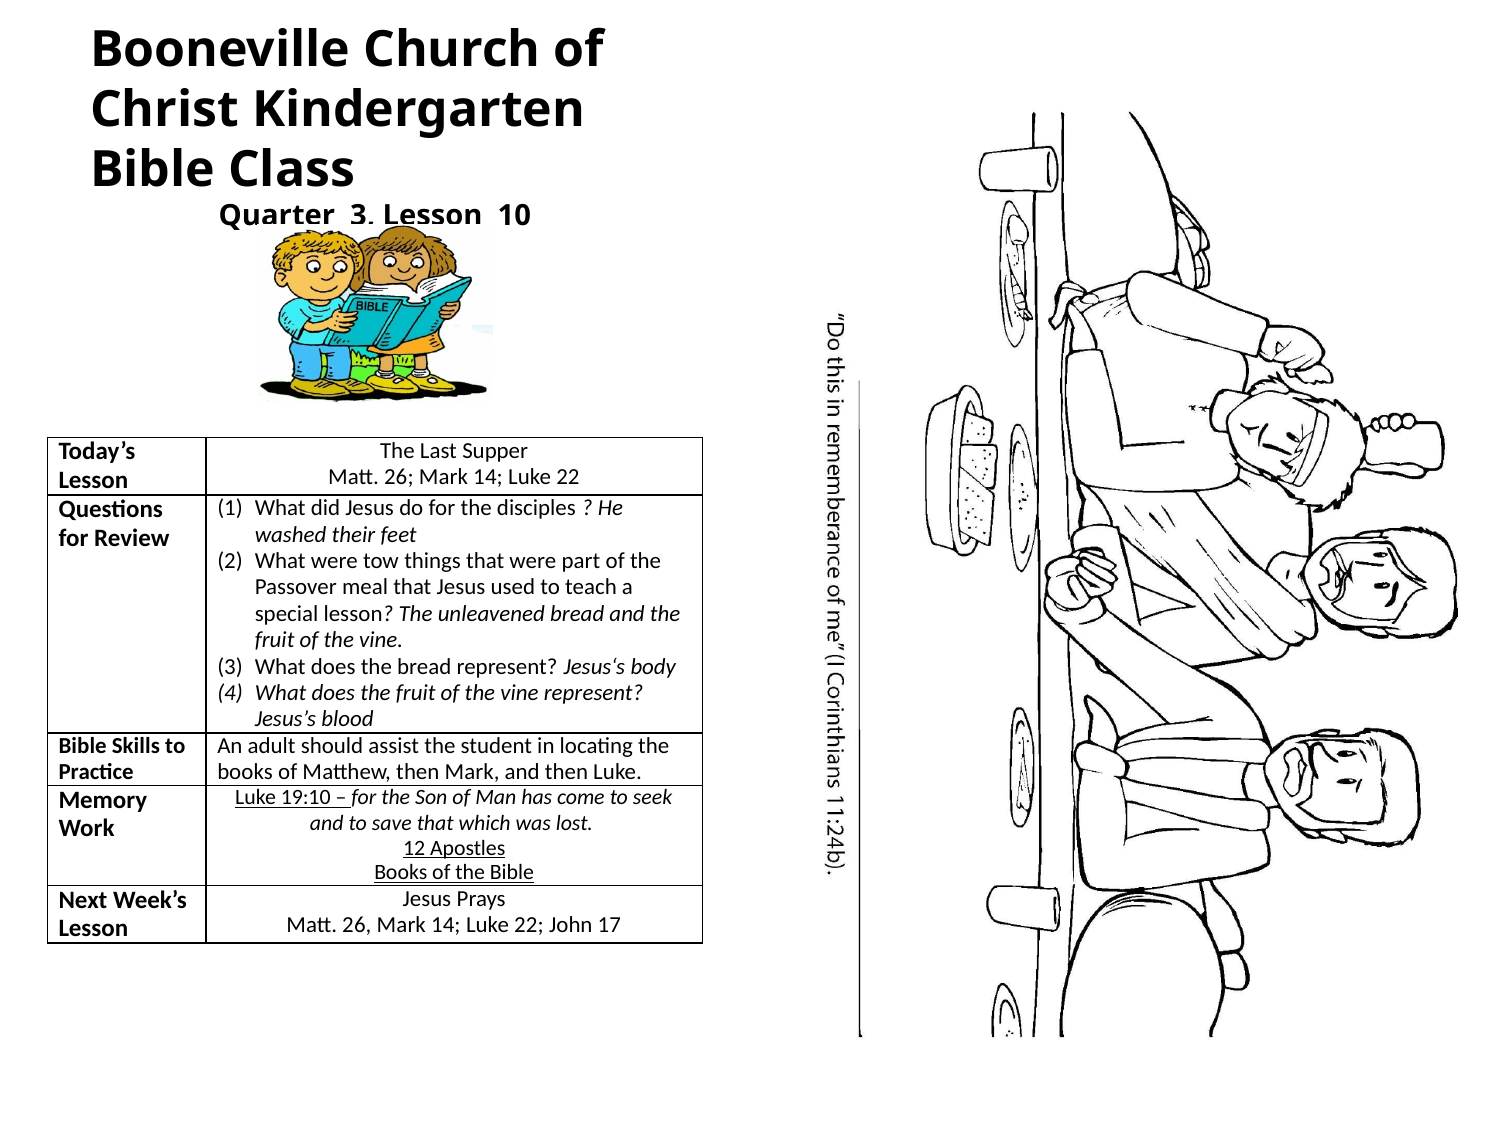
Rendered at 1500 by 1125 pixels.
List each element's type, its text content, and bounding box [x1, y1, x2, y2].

table_header The Last Supper Matt. 26; Mark 14; Luke 22 [207, 438, 702, 494]
table_cell Next Week’s Lesson [48, 886, 205, 942]
text_box Booneville Church of Christ Kindergarten Bible Class Quarter 3, Lesson 10 [74, 8, 675, 284]
table_cell An adult should assist the student in locating the books of Matthew, then Mark, and then Luke. [207, 734, 702, 785]
picture [256, 224, 494, 404]
table_header Today’s Lesson [48, 438, 205, 494]
picture [816, 99, 1476, 1056]
table_cell Luke 19:10 – for the Son of Man has come to seek and to save that which was lost. 12 Apostles Books of the Bible [207, 786, 702, 885]
table_cell Questions for Review [48, 496, 205, 732]
table_cell What did Jesus do for the disciples ? He washed their feet What were tow things that were part of the Passover meal that Jesus used to teach a special lesson? The unleavened bread and the fruit of the vine. What does the bread represent? Jesus‘s body What does the fruit of the vine represent? Jesus’s blood [207, 496, 702, 732]
table_cell Jesus Prays Matt. 26, Mark 14; Luke 22; John 17 [207, 886, 702, 942]
table_cell Memory Work [48, 786, 205, 885]
table_cell Bible Skills to Practice [48, 734, 205, 785]
